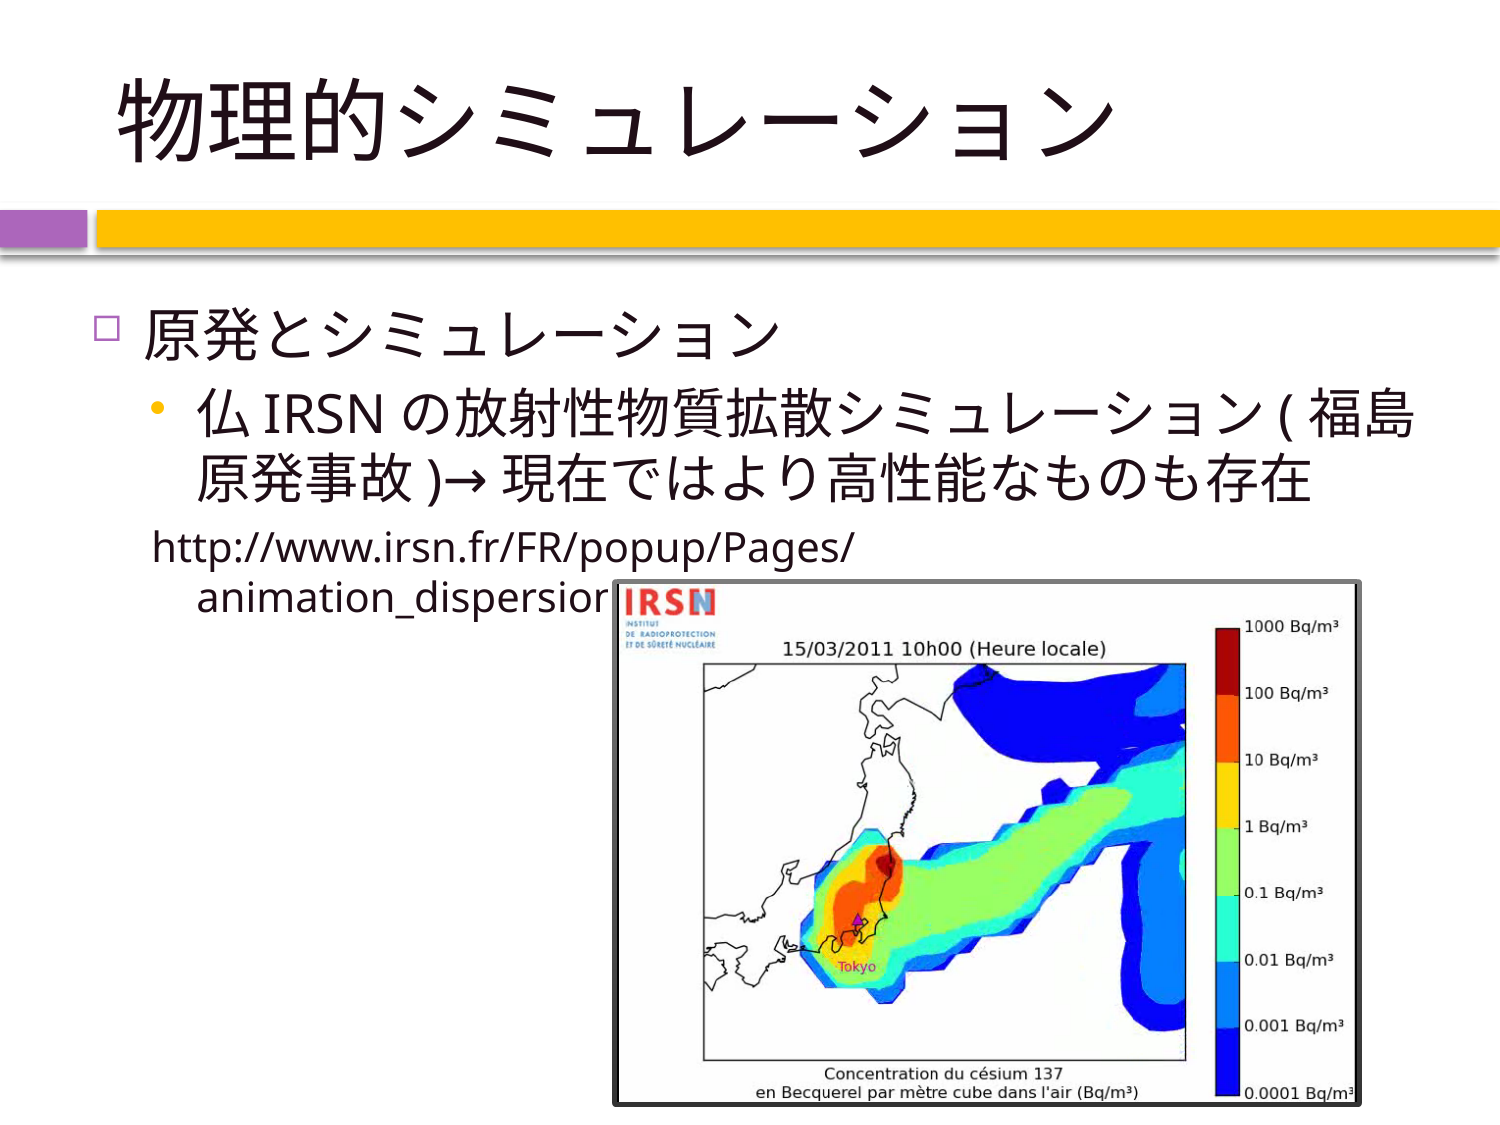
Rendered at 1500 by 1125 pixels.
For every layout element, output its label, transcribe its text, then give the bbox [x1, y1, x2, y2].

picture [607, 573, 1365, 1112]
title 物理的シミュレーション [100, 37, 1438, 200]
list 原発とシミュレーション 仏IRSNの放射性物質拡散シミュレーション(福島原発事故)→現在ではより高性能なものも存在 http://www.irsn.fr/FR/popup/Pages/animation_dispersion_rejets_19mars.aspx [76, 290, 1459, 1029]
